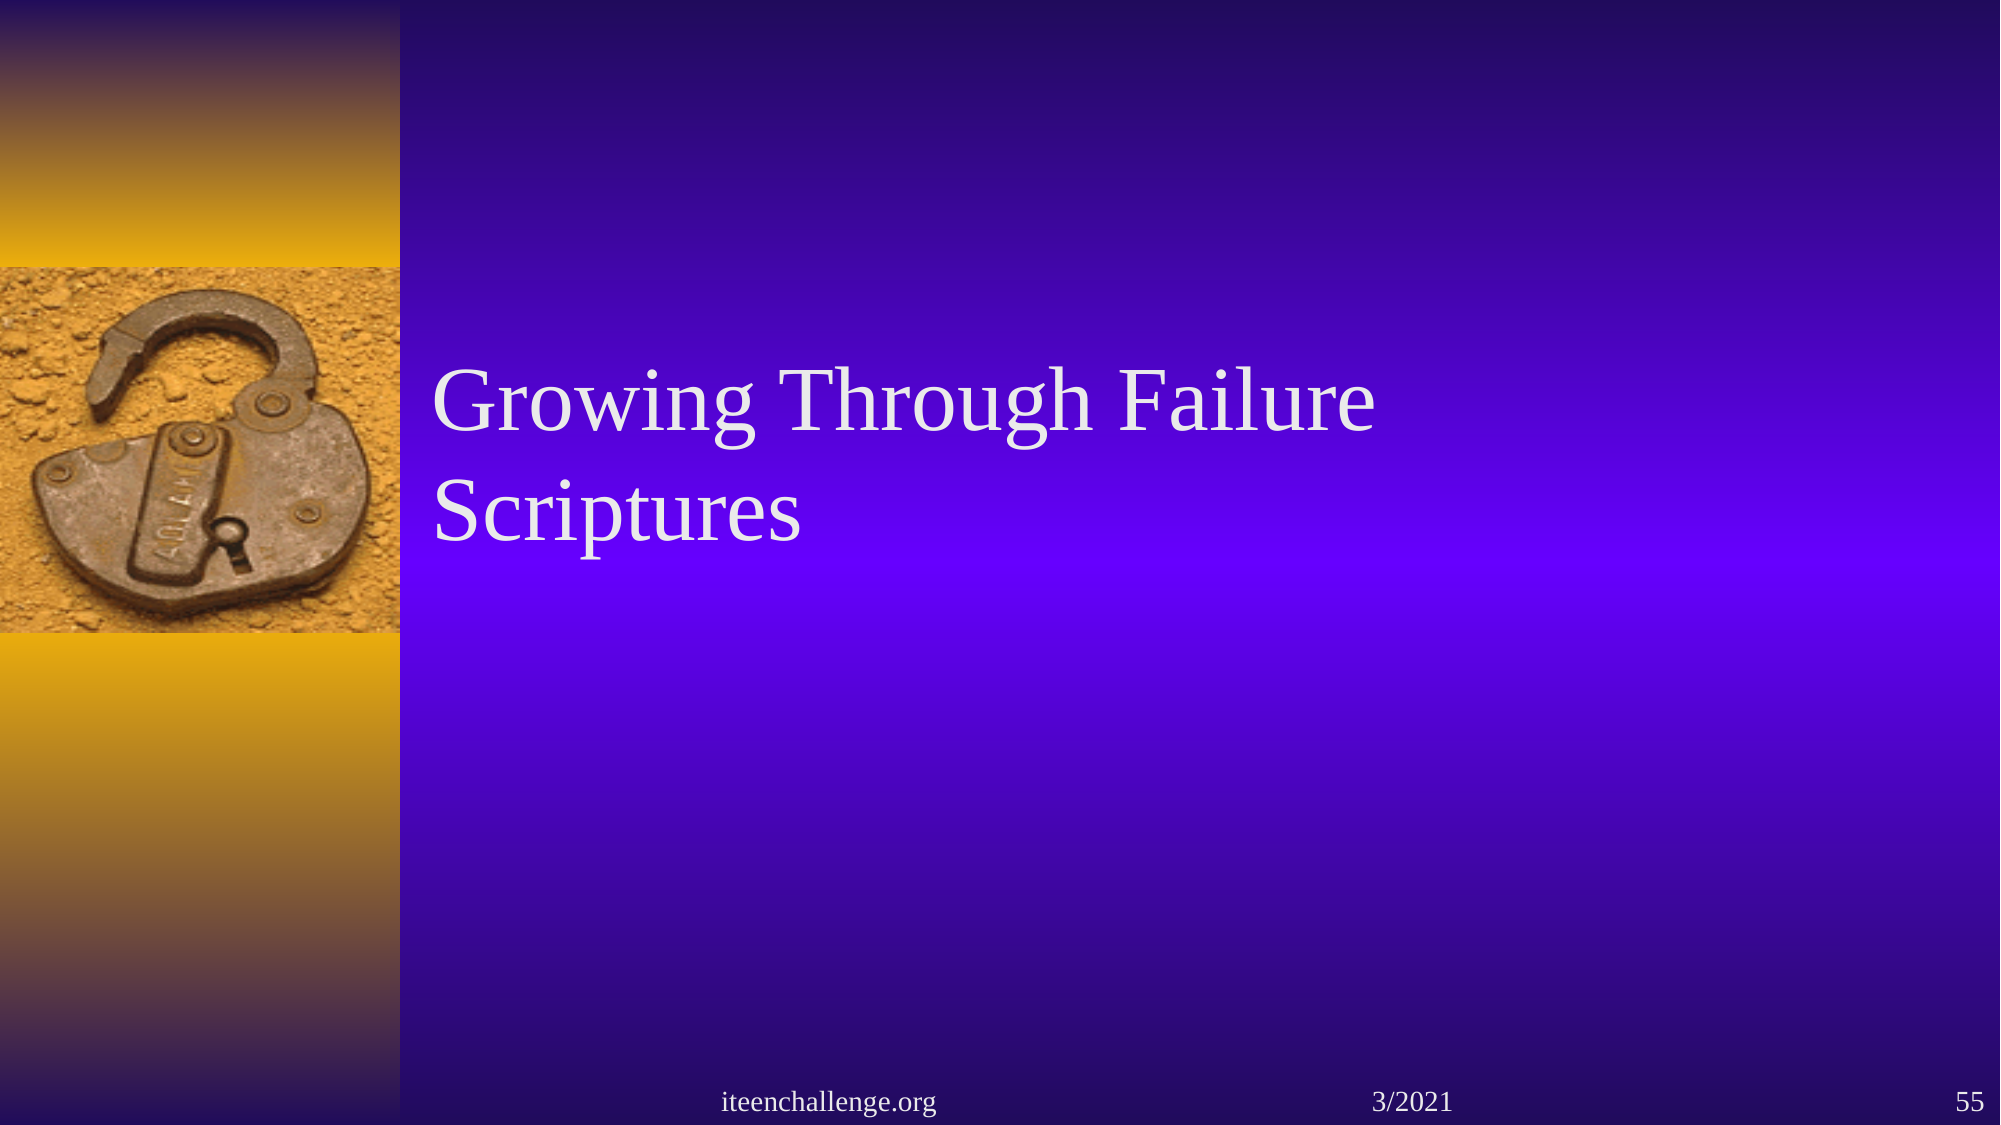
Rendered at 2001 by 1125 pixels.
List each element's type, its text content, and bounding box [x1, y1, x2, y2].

footer iteenchallenge.org 3/2021 [636, 1049, 1538, 1125]
title Growing Through Failure Scriptures [416, 275, 1934, 623]
picture [0, 267, 400, 633]
slide_number 55 [1582, 1049, 2000, 1125]
